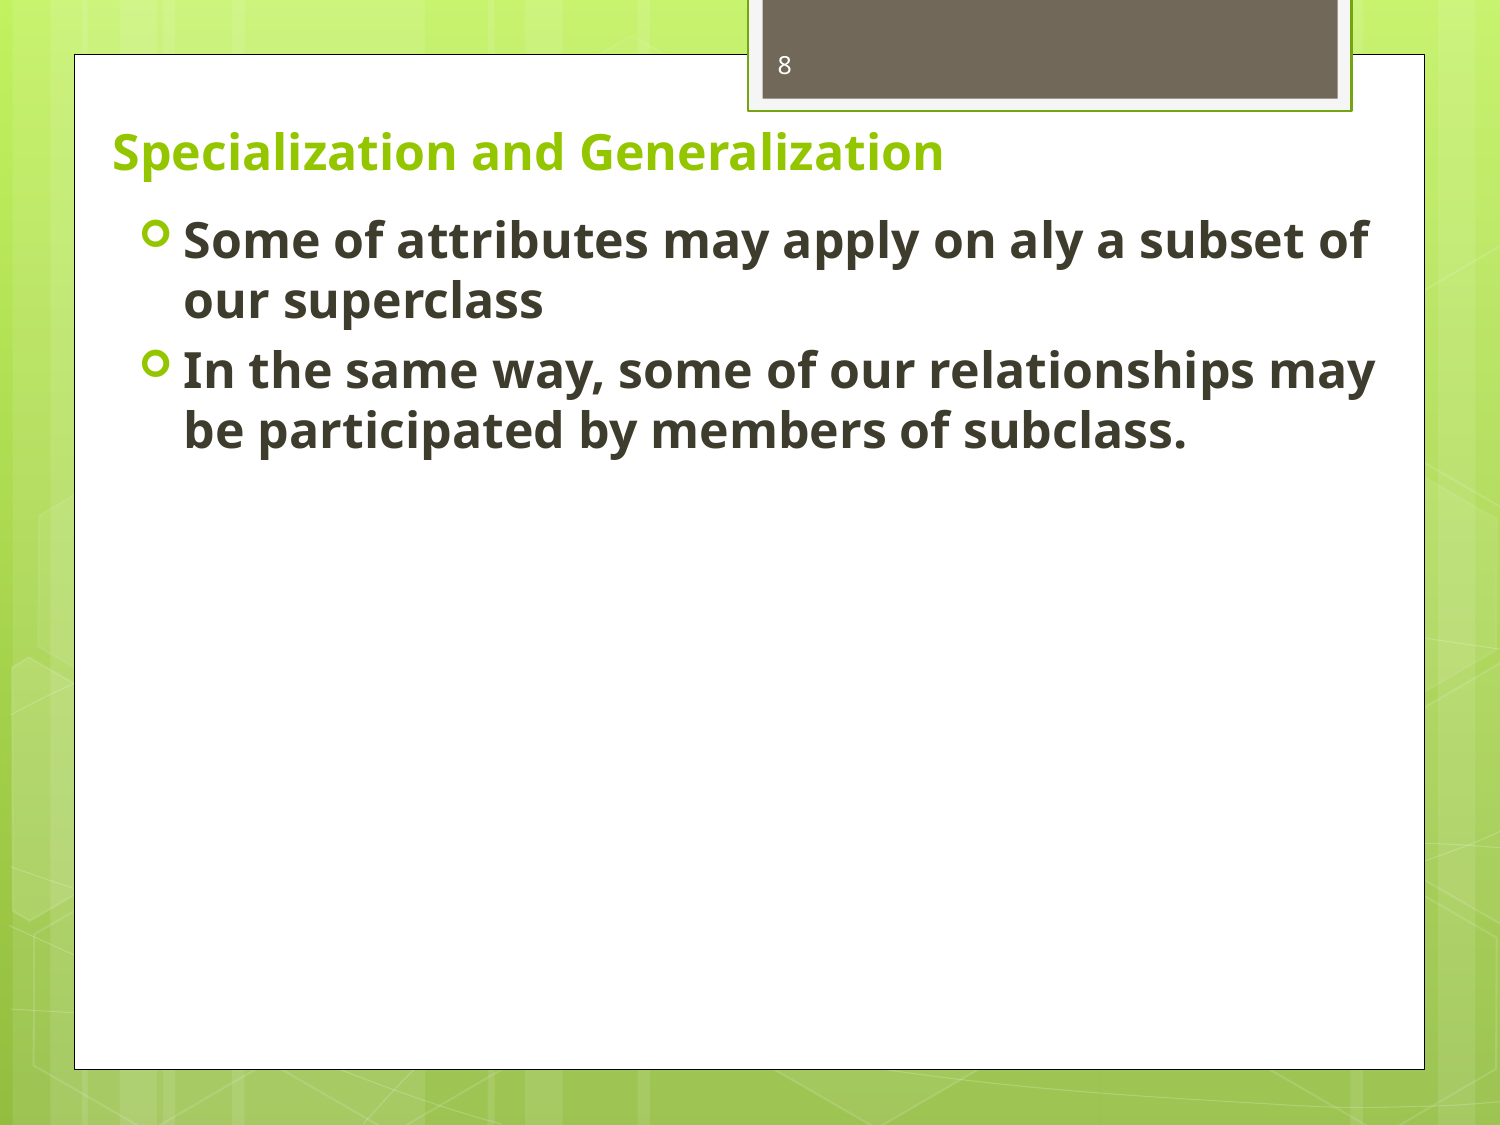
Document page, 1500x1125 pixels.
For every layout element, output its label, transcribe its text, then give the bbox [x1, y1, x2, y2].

title Specialization and Generalization [97, 50, 1350, 188]
slide_number 8 [762, 36, 982, 97]
list Some of attributes may apply on aly a subset of our superclass In the same way, some of our relationships may be participated by members of subclass. [112, 200, 1400, 1038]
footer [849, 1037, 1425, 1098]
